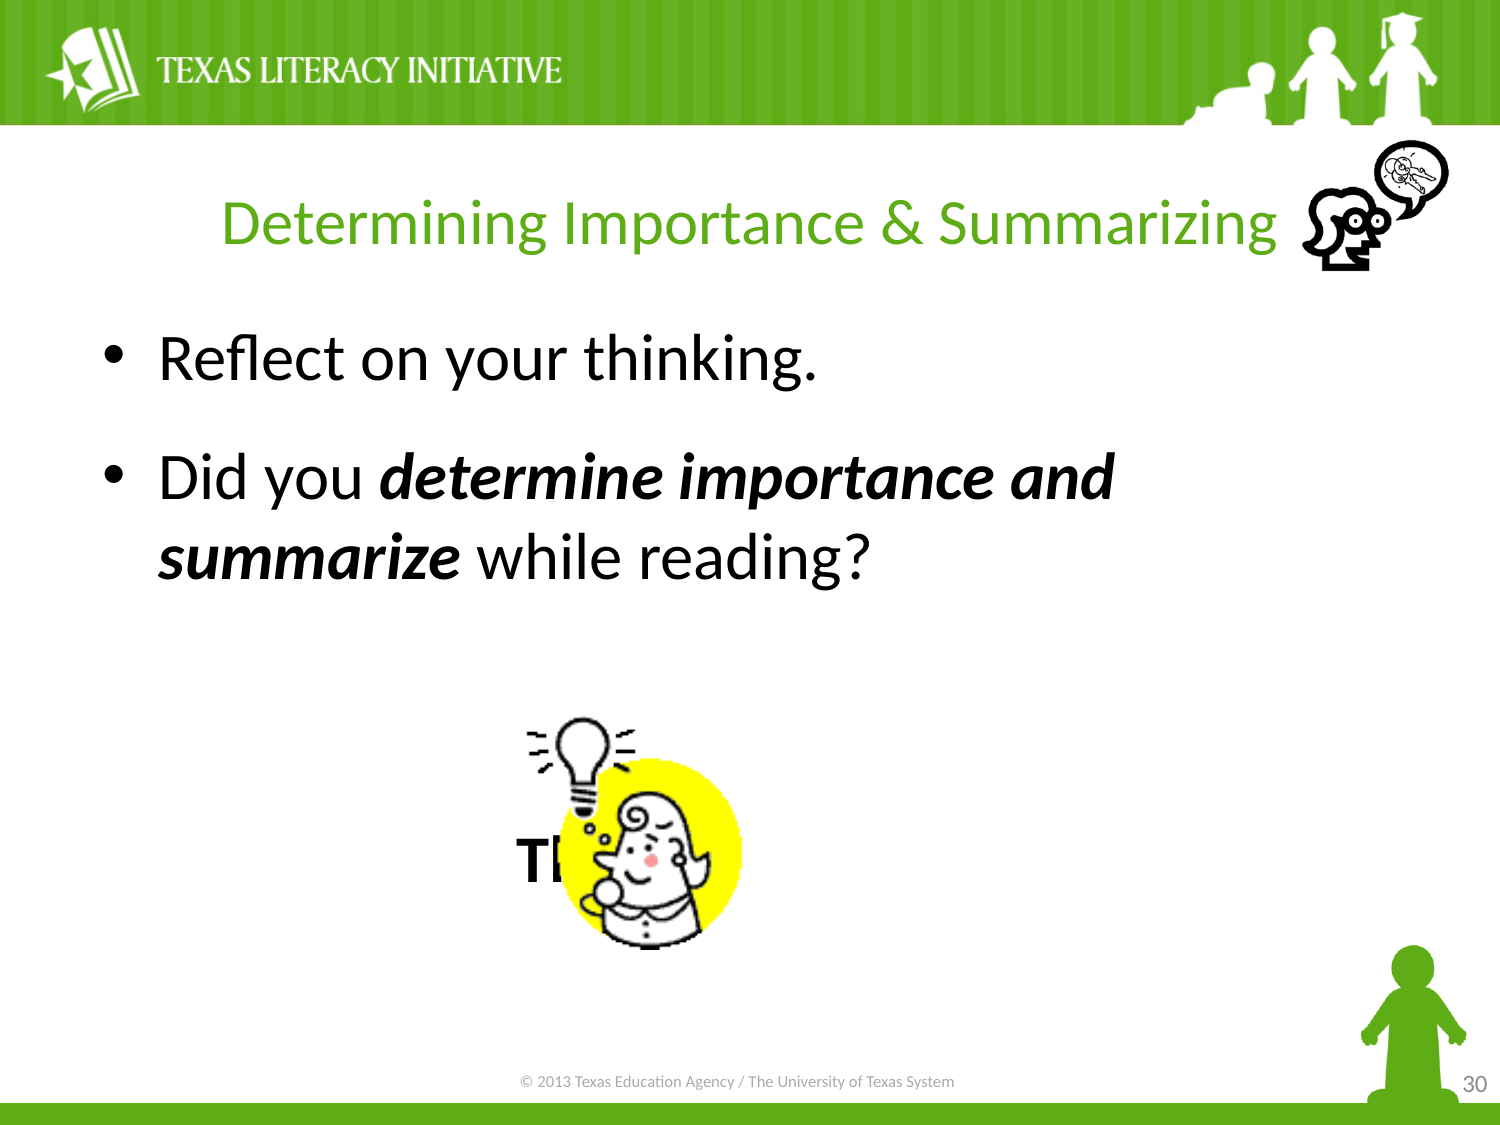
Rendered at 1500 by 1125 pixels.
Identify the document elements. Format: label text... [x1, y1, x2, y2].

title Determining Importance & Summarizing [0, 125, 1500, 313]
picture [0, 0, 1500, 125]
footer © 2013 Texas Education Agency / The University of Texas System [312, 1062, 1163, 1100]
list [524, 712, 745, 951]
text_box 30 [1437, 1062, 1500, 1103]
list Reflect on your thinking. Did you determine importance and summarize while reading? Think [87, 212, 1438, 950]
picture [1299, 137, 1454, 276]
picture [0, 932, 1500, 1125]
